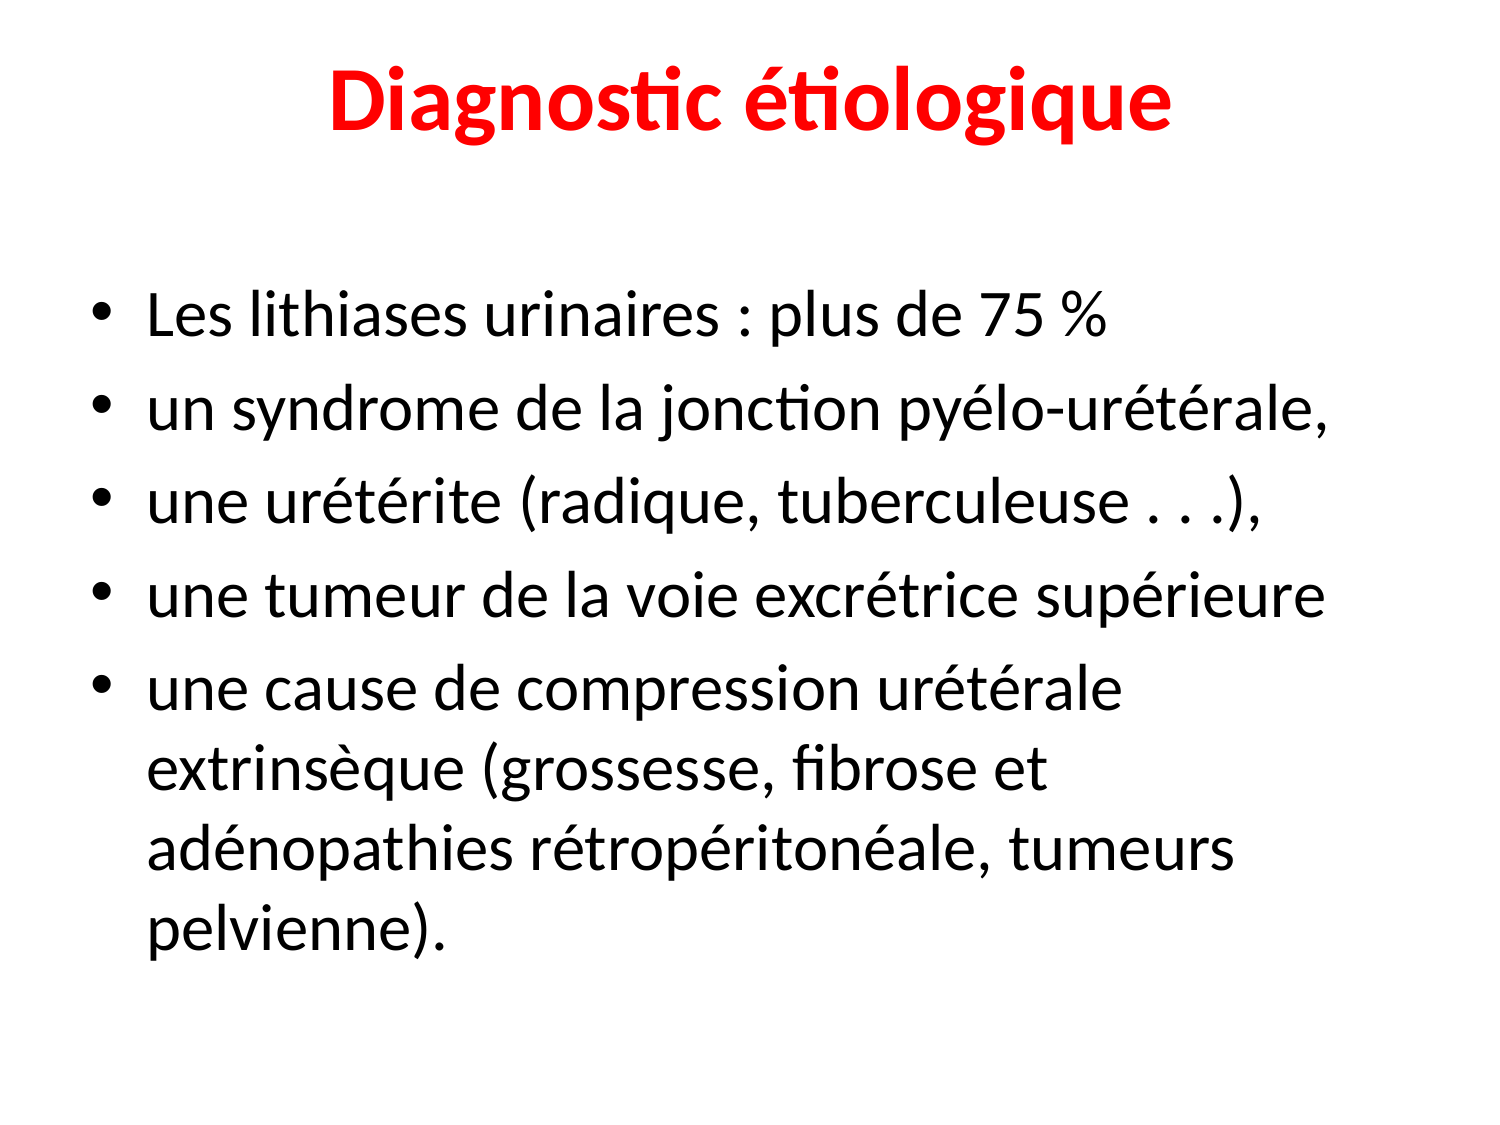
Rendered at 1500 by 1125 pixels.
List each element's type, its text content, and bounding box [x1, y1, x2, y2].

title Diagnostic étiologique [76, 0, 1427, 188]
list Les lithiases urinaires : plus de 75 % un syndrome de la jonction pyélo-urétérale, une urétérite (radique, tuberculeuse . . .), une tumeur de la voie excrétrice supérieure une cause de compression urétérale extrinsèque (grossesse, fibrose et adénopathies rétropéritonéale, tumeurs pelvienne). [75, 262, 1425, 1005]
